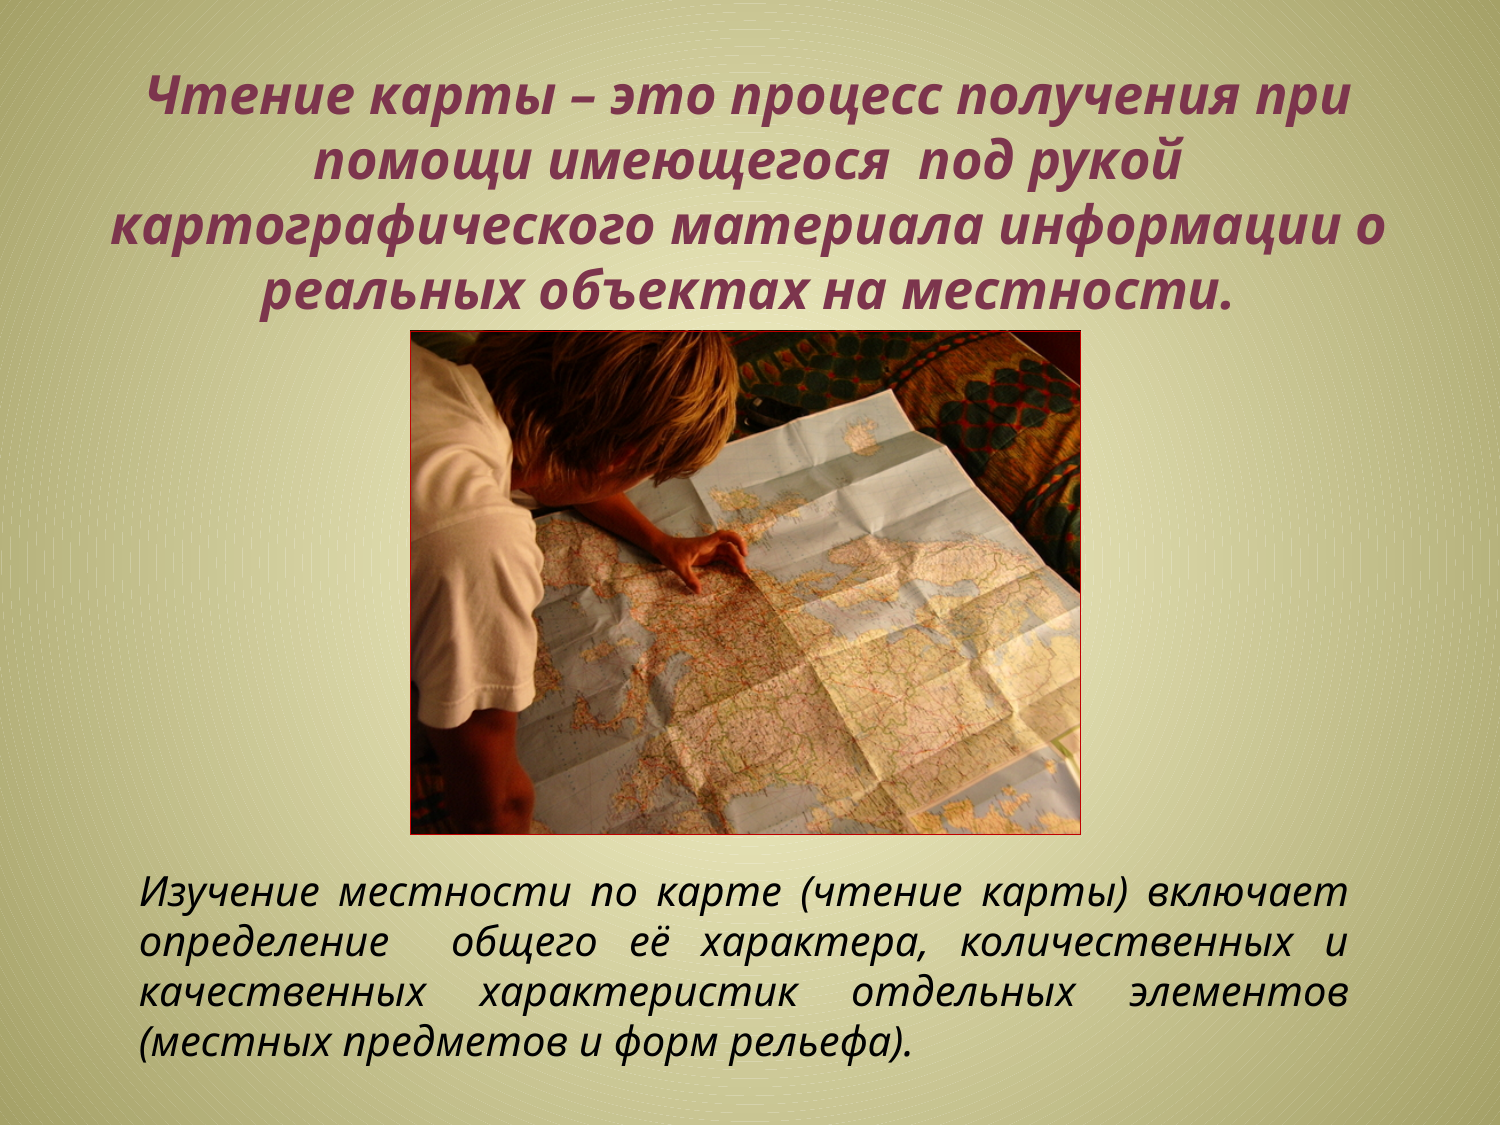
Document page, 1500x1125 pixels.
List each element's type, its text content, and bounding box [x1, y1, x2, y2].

picture [410, 330, 1081, 835]
text_box Изучение местности по карте (чтение карты) включает определение общего её характера, количественных и качественных характеристик отдельных элементов (местных предметов и форм рельефа). [123, 857, 1365, 1073]
title Чтение карты – это процесс получения при помощи имеющегося под рукой картографического материала информации о реальных объектах на местности. [72, 30, 1425, 350]
